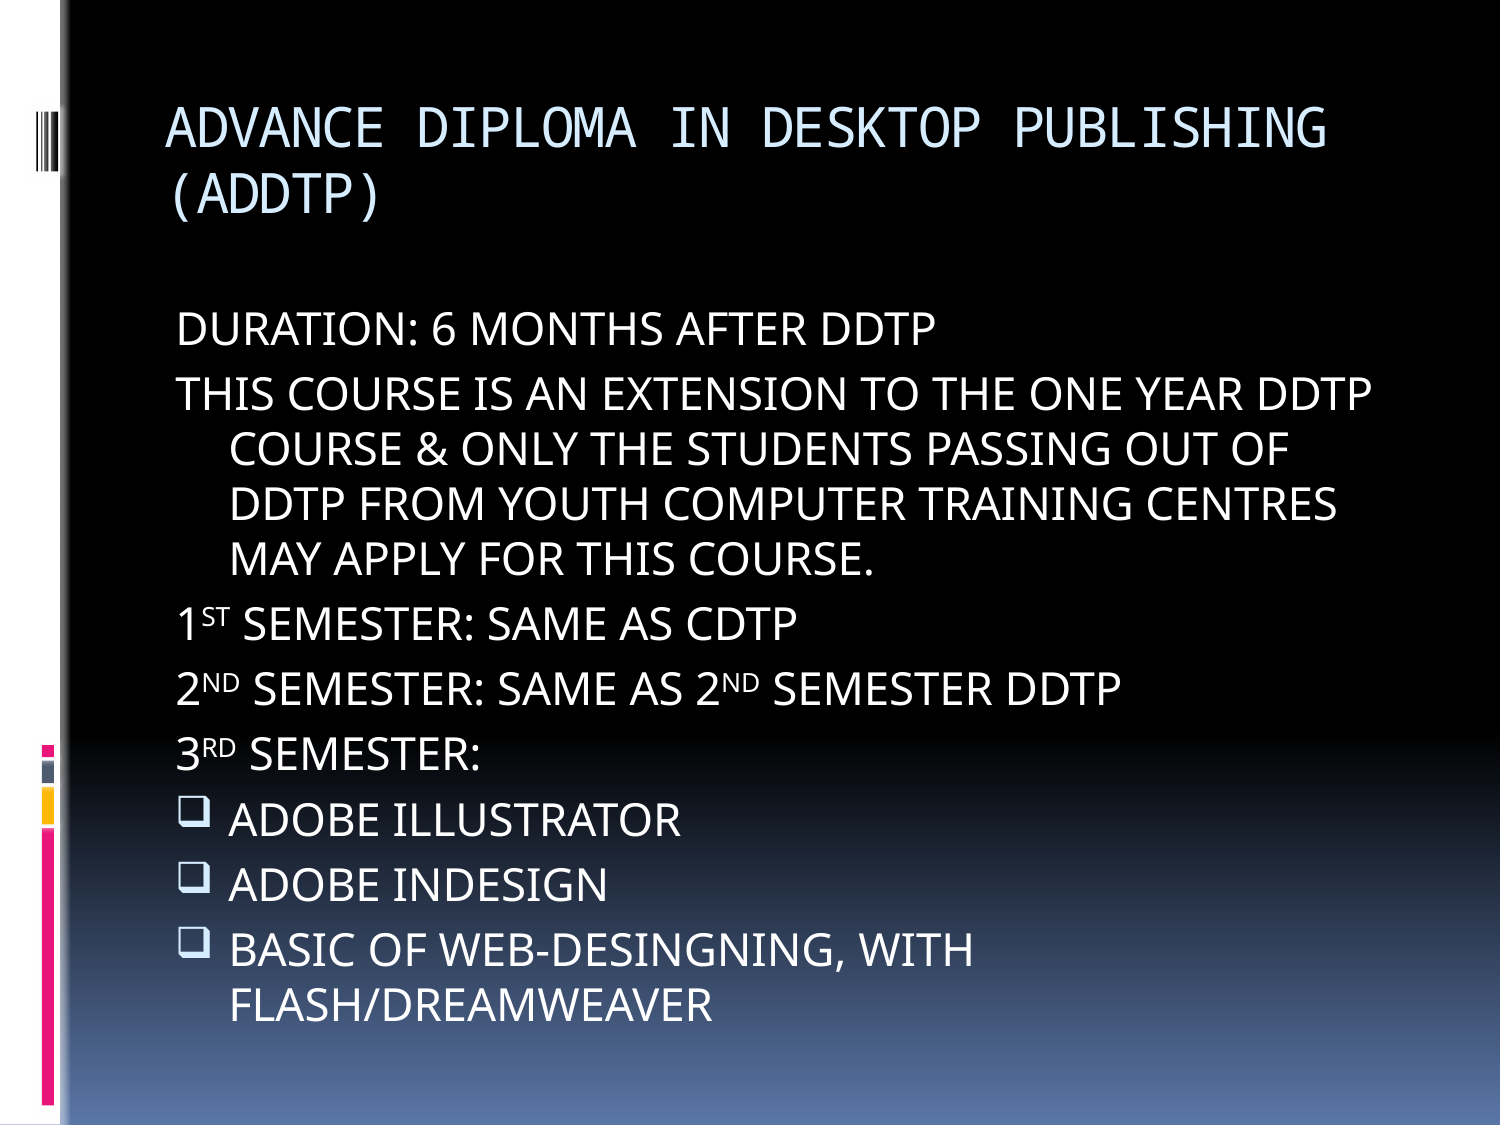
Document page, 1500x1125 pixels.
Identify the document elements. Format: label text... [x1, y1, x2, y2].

title ADVANCE DIPLOMA IN DESKTOP PUBLISHING (ADDTP) [150, 83, 1425, 234]
list DURATION: 6 MONTHS AFTER DDTP THIS COURSE IS AN EXTENSION TO THE ONE YEAR DDTP COURSE & ONLY THE STUDENTS PASSING OUT OF DDTP FROM YOUTH COMPUTER TRAINING CENTRES MAY APPLY FOR THIS COURSE. 1ST SEMESTER: SAME AS CDTP 2ND SEMESTER: SAME AS 2ND SEMESTER DDTP 3RD SEMESTER: ADOBE ILLUSTRATOR ADOBE INDESIGN BASIC OF WEB-DESINGNING, WITH FLASH/DREAMWEAVER [150, 292, 1425, 1043]
